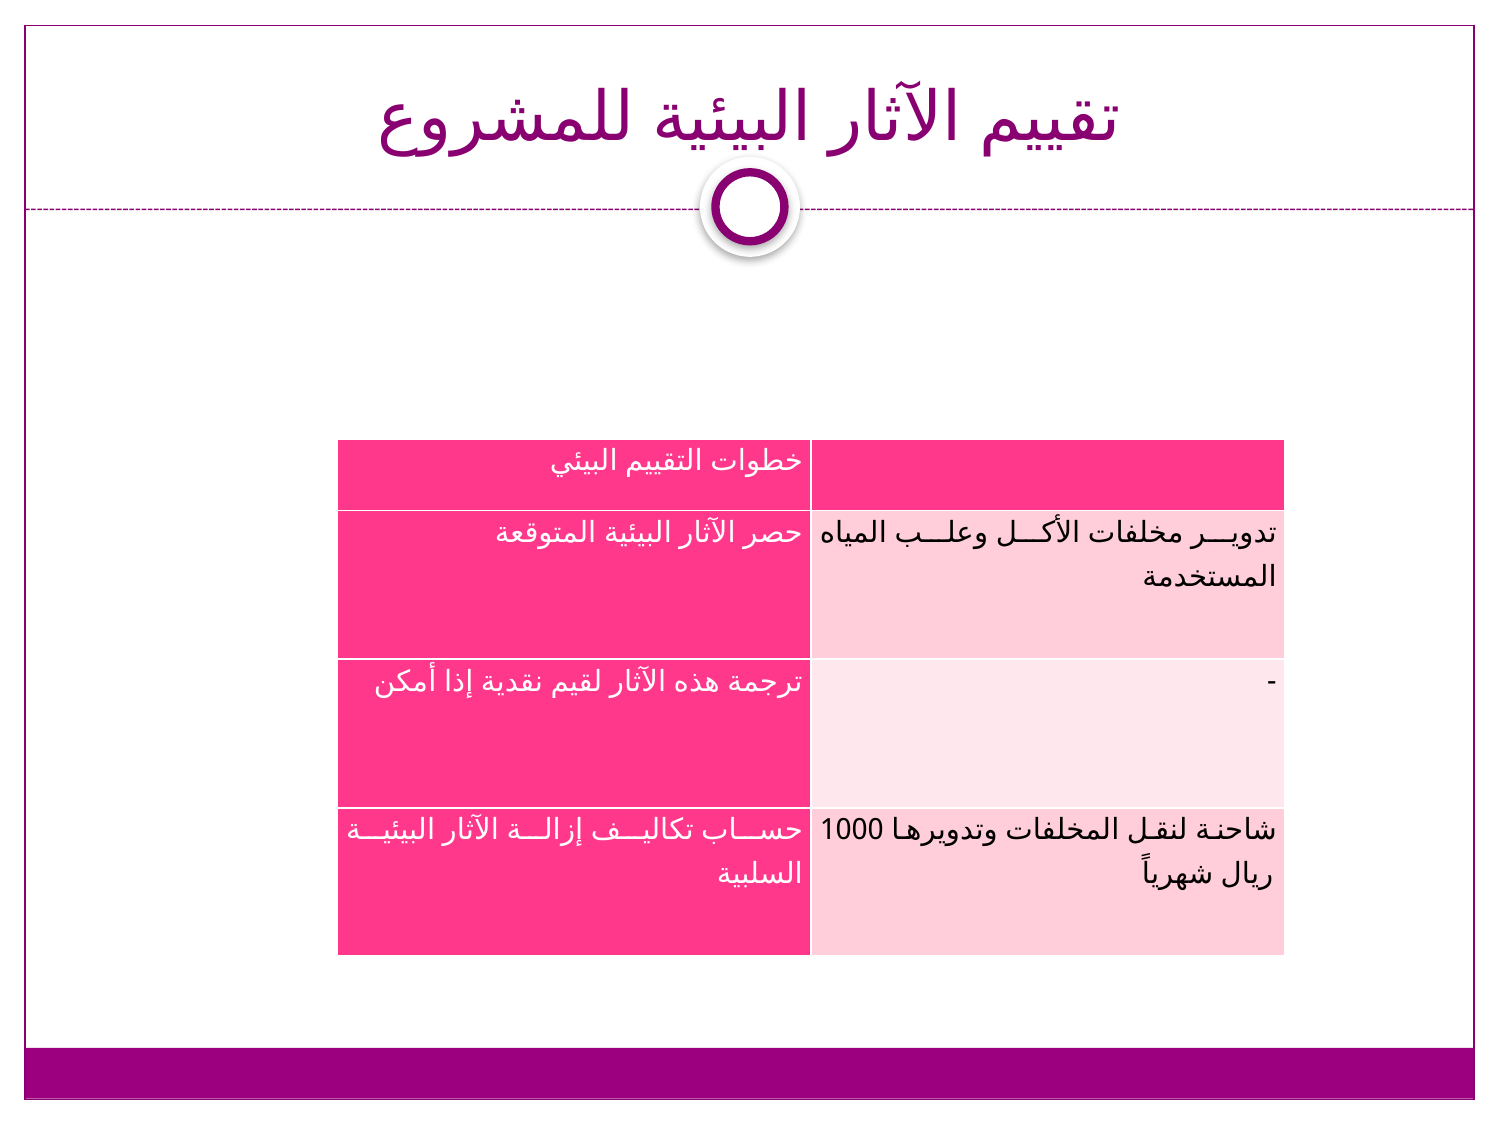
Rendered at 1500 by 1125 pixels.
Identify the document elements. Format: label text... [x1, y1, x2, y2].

table_header خطوات التقييم البيئي [338, 440, 810, 510]
table_header [812, 440, 1284, 510]
table_cell حصر الآثار البيئية المتوقعة [338, 511, 810, 658]
table_cell - [812, 660, 1284, 807]
table_cell حساب تكاليف إزالة الآثار البيئية السلبية [338, 809, 810, 955]
table_cell تدوير مخلفات الأكل وعلب المياه المستخدمة [812, 511, 1284, 658]
title تقييم الآثار البيئية للمشروع [49, 37, 1450, 162]
table_cell شاحنة لنقل المخلفات وتدويرها 1000 ريال شهرياً [812, 809, 1284, 955]
table_cell ترجمة هذه الآثار لقيم نقدية إذا أمكن [338, 660, 810, 807]
